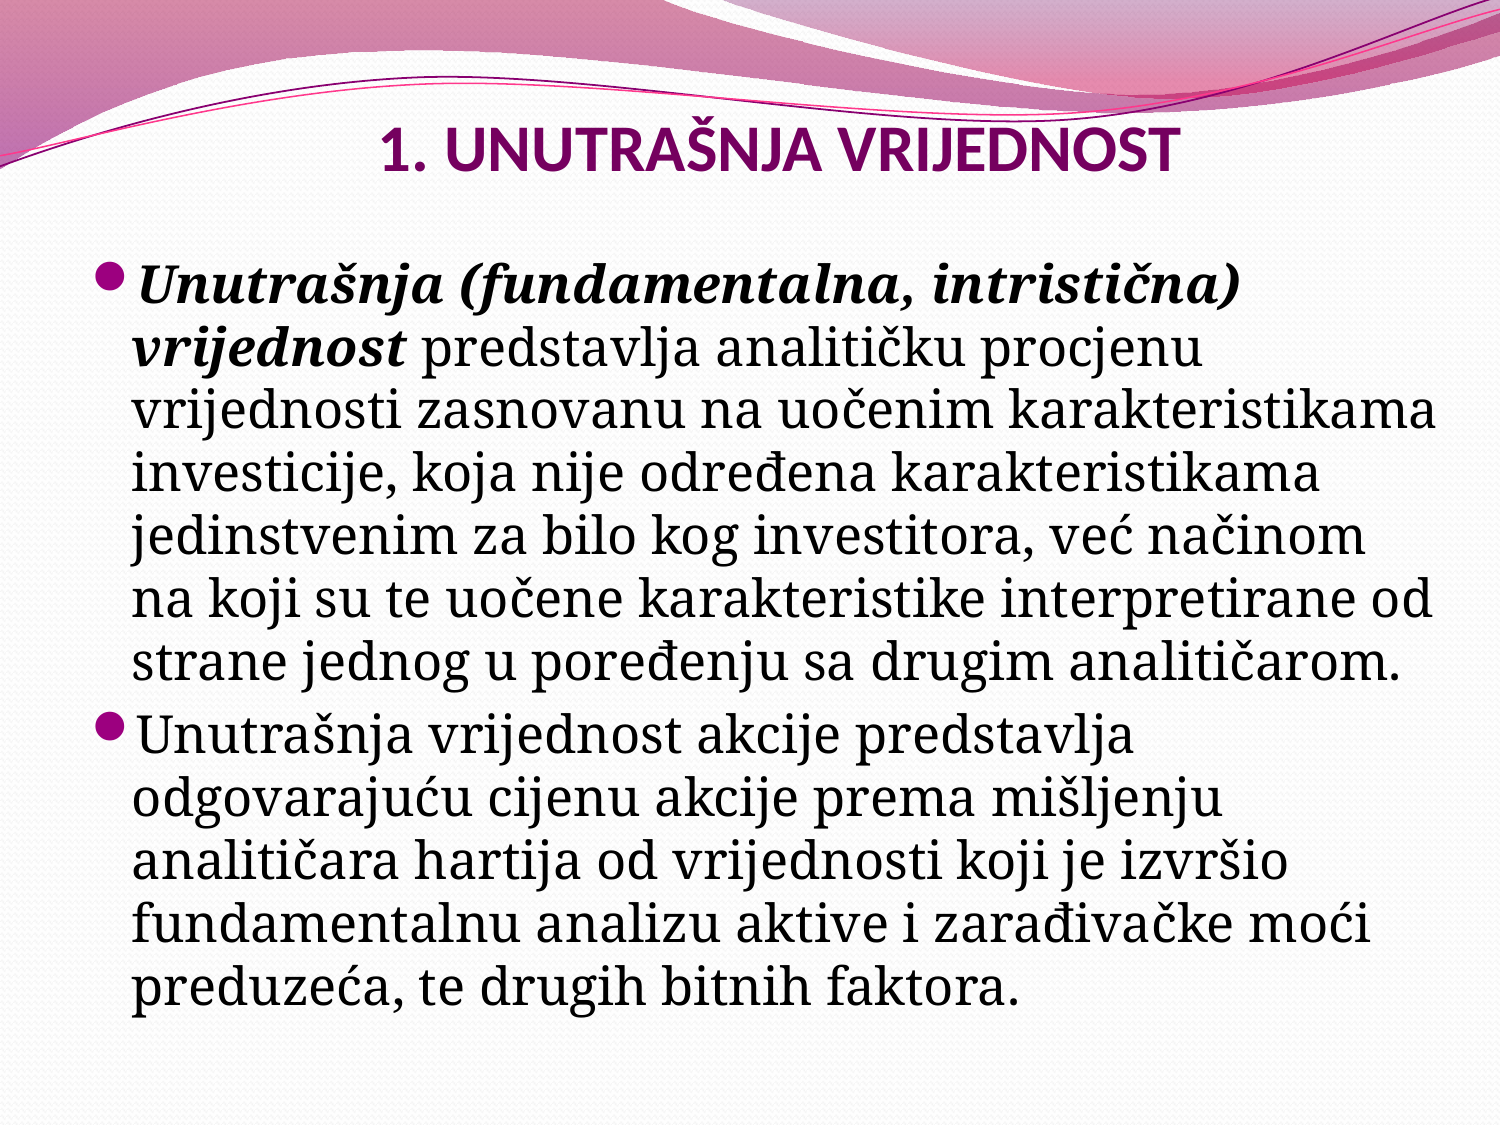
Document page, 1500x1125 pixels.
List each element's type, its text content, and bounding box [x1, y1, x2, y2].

title 1. UNUTRAŠNJA VRIJEDNOST [135, 54, 1425, 185]
list Unutrašnja (fundamentalna, intristična) vrijednost predstavlja analitičku procjenu vrijednosti zasnovanu na uočenim karakteristikama investicije, koja nije određena karakteristikama jedinstvenim za bilo kog investitora, već načinom na koji su te uočene karakteristike interpretirane od strane jednog u poređenju sa drugim analitičarom. Unutrašnja vrijednost akcije predstavlja odgovarajuću cijenu akcije prema mišljenju analitičara hartija od vrijednosti koji je izvršio fundamentalnu analizu aktive i zarađivačke moći preduzeća, te drugih bitnih faktora. [76, 243, 1459, 1047]
